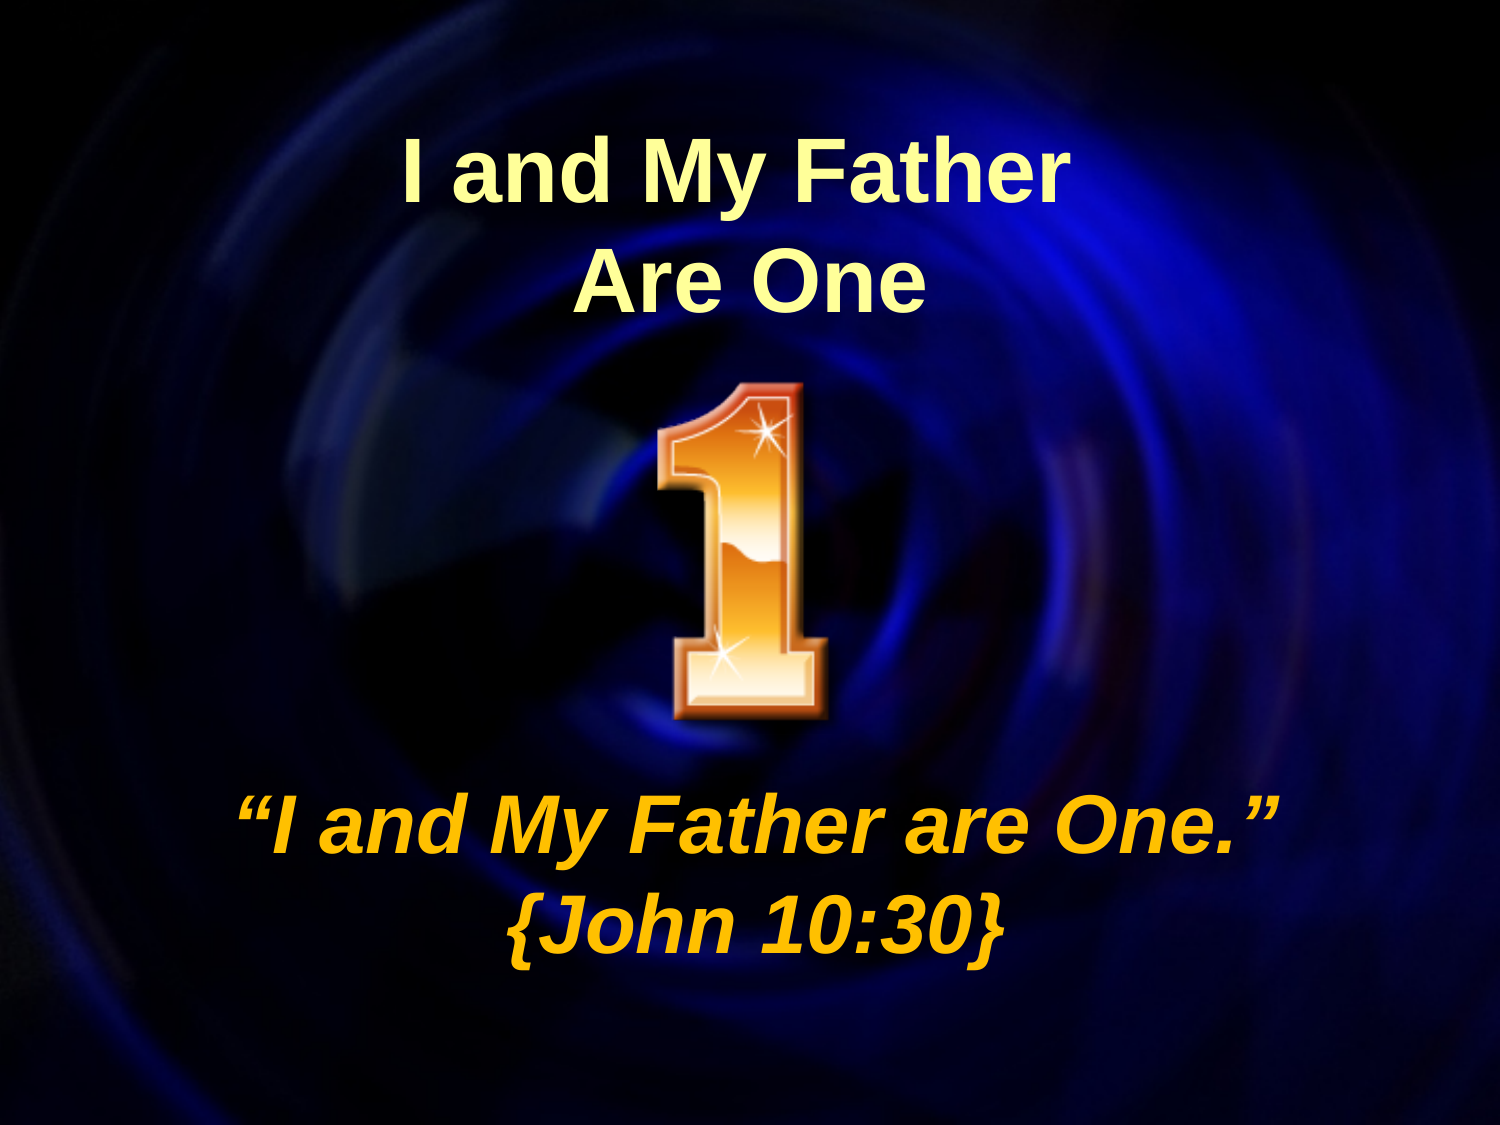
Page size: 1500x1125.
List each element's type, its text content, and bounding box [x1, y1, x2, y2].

picture [0, 0, 1500, 1125]
subtitle “I and My Father are One.” {John 10:30} [174, 762, 1338, 1050]
title I and My Father Are One [112, 99, 1388, 342]
